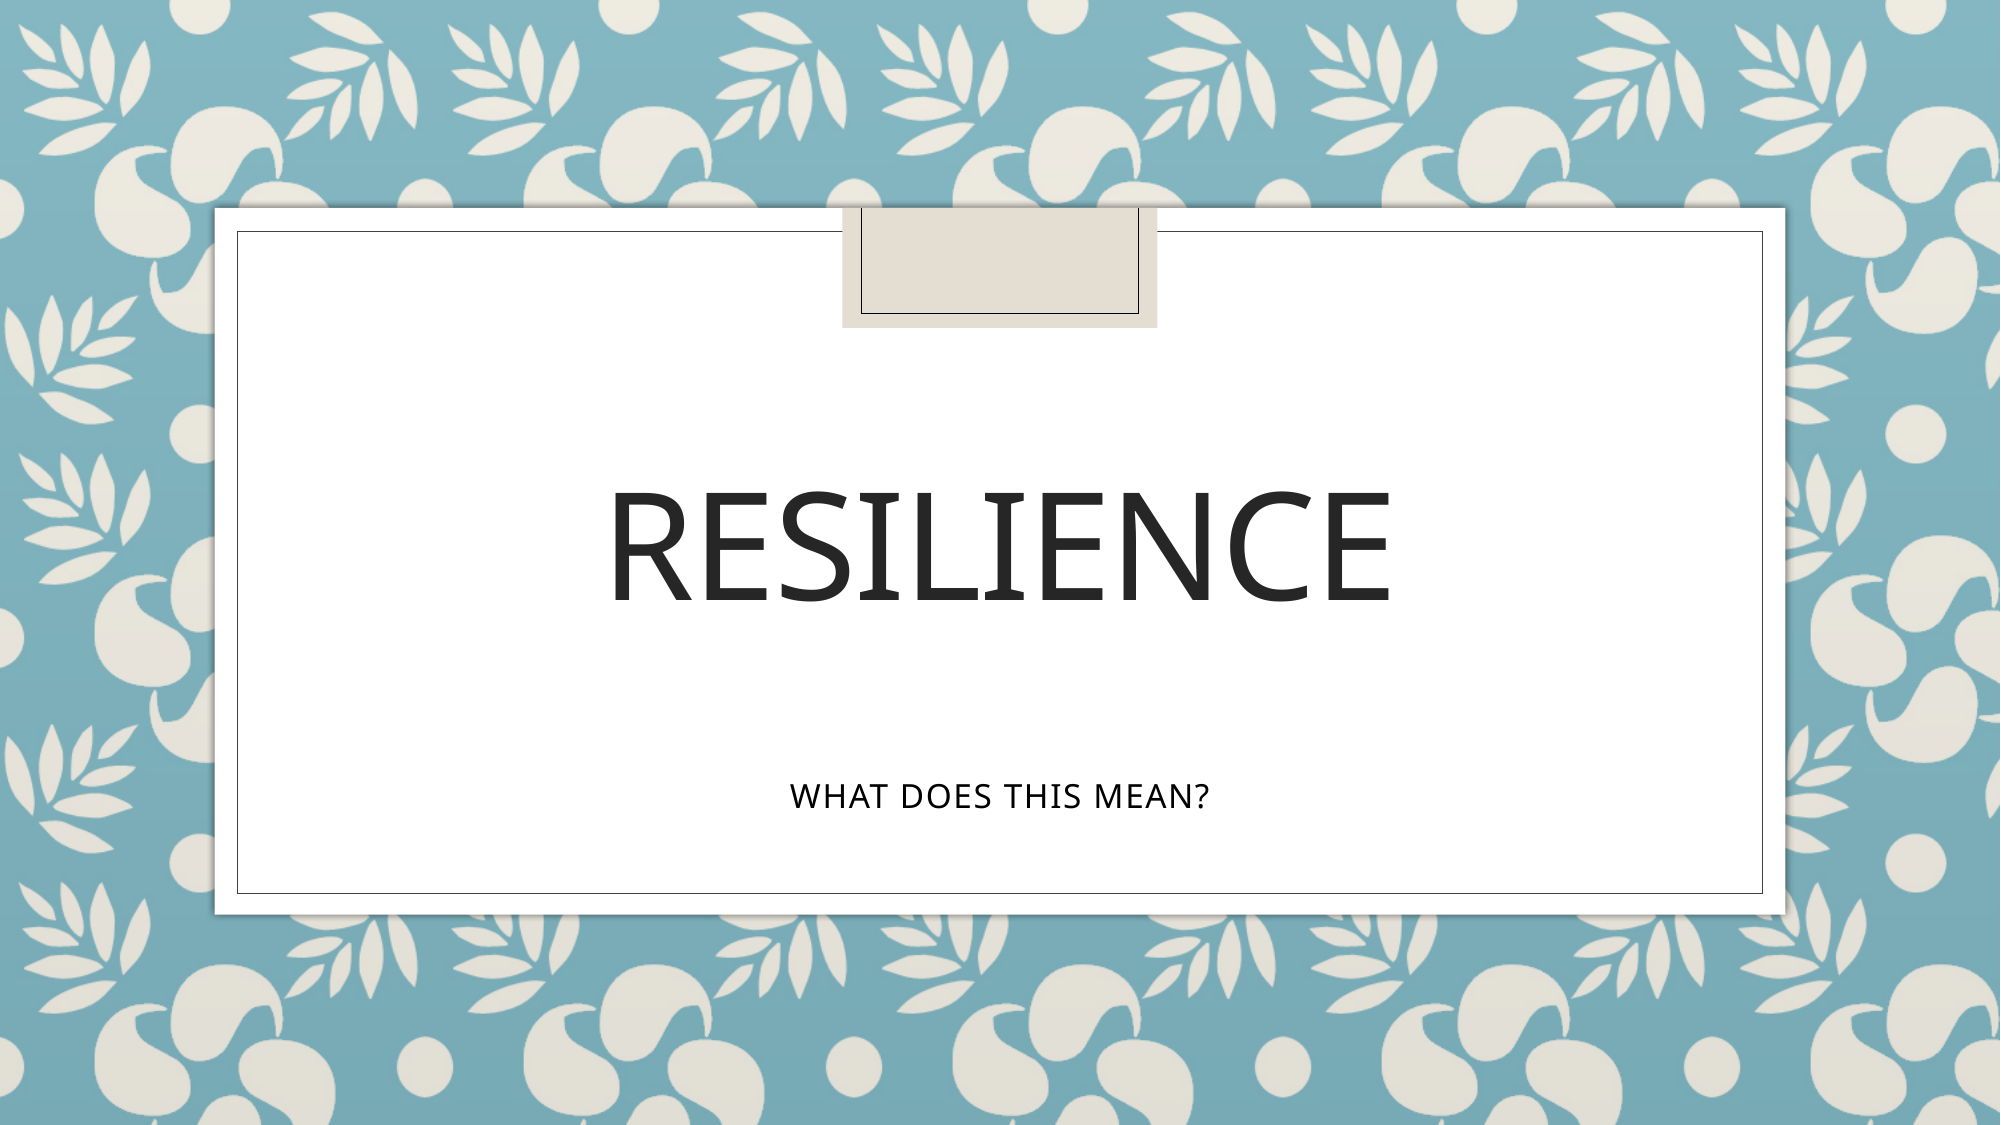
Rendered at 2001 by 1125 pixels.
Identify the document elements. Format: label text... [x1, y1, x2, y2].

title RESILIENCE [256, 343, 1744, 768]
subtitle WHAT DOES THIS MEAN? [256, 768, 1745, 844]
